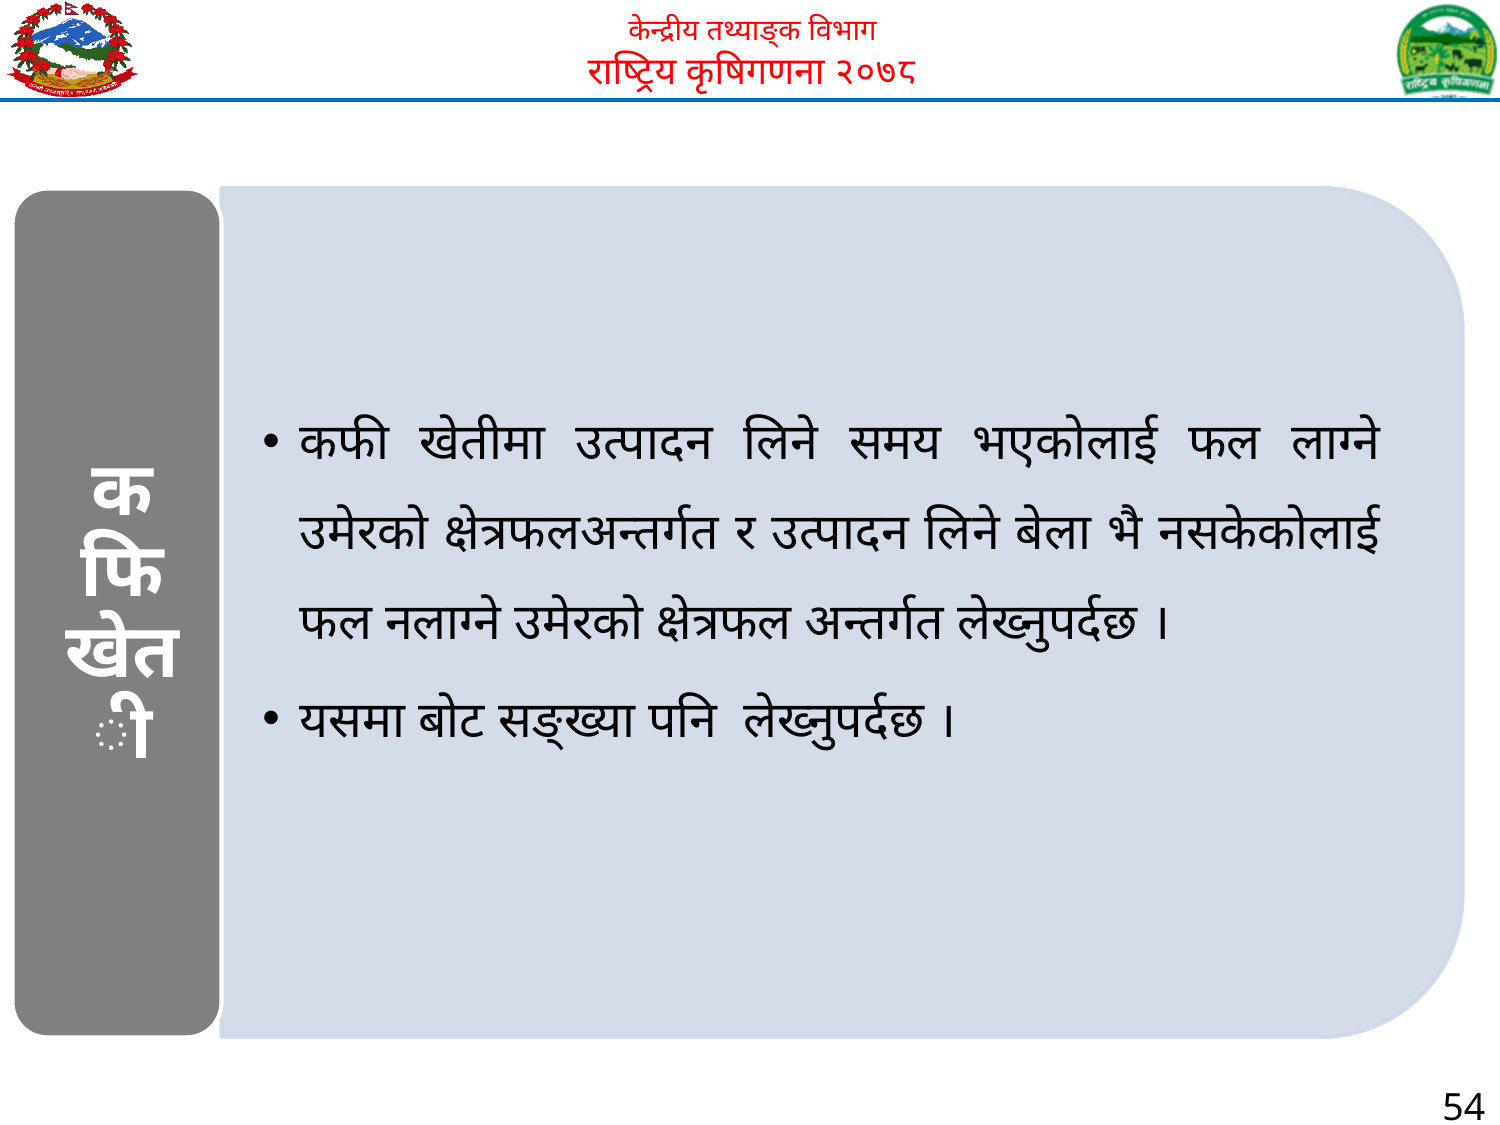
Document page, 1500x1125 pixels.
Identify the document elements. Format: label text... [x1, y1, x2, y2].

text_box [12, 187, 1463, 1038]
picture [1395, 0, 1500, 98]
text_box 54 [1384, 1049, 1500, 1113]
picture [7, 1, 138, 97]
